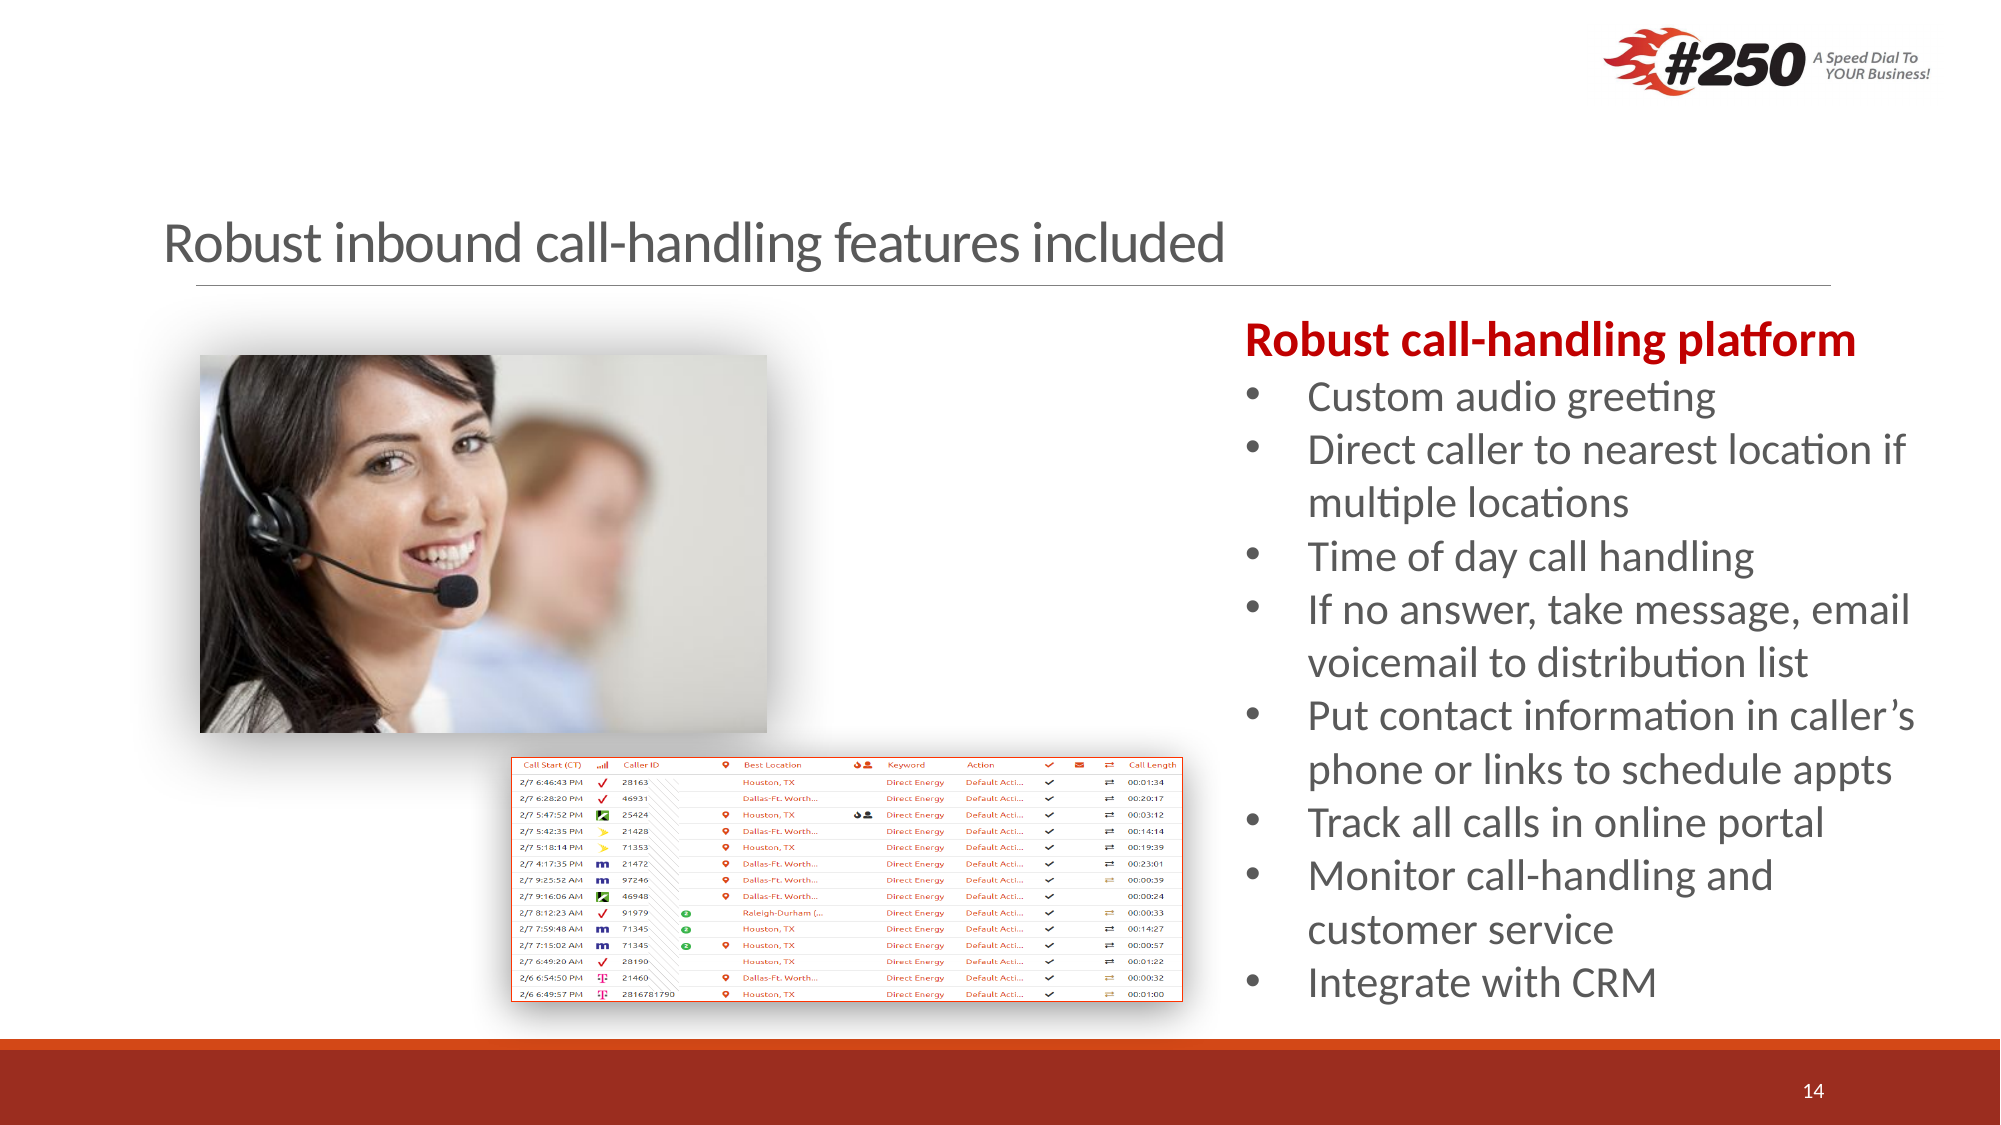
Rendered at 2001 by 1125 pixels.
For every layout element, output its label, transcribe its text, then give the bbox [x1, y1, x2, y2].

text_box 14 [1624, 1059, 1840, 1120]
picture [200, 354, 768, 734]
picture [1587, 23, 1945, 107]
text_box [511, 757, 1183, 1003]
text_box Robust call-handling platform Custom audio greeting Direct caller to nearest location if multiple locations Time of day call handling If no answer, take message, email voicemail to distribution list Put contact information in caller’s phone or links to schedule appts Track all calls in online portal Monitor call-handling and customer service Integrate with CRM [1230, 299, 1944, 1014]
text_box Robust inbound call-handling features included [148, 123, 1799, 282]
